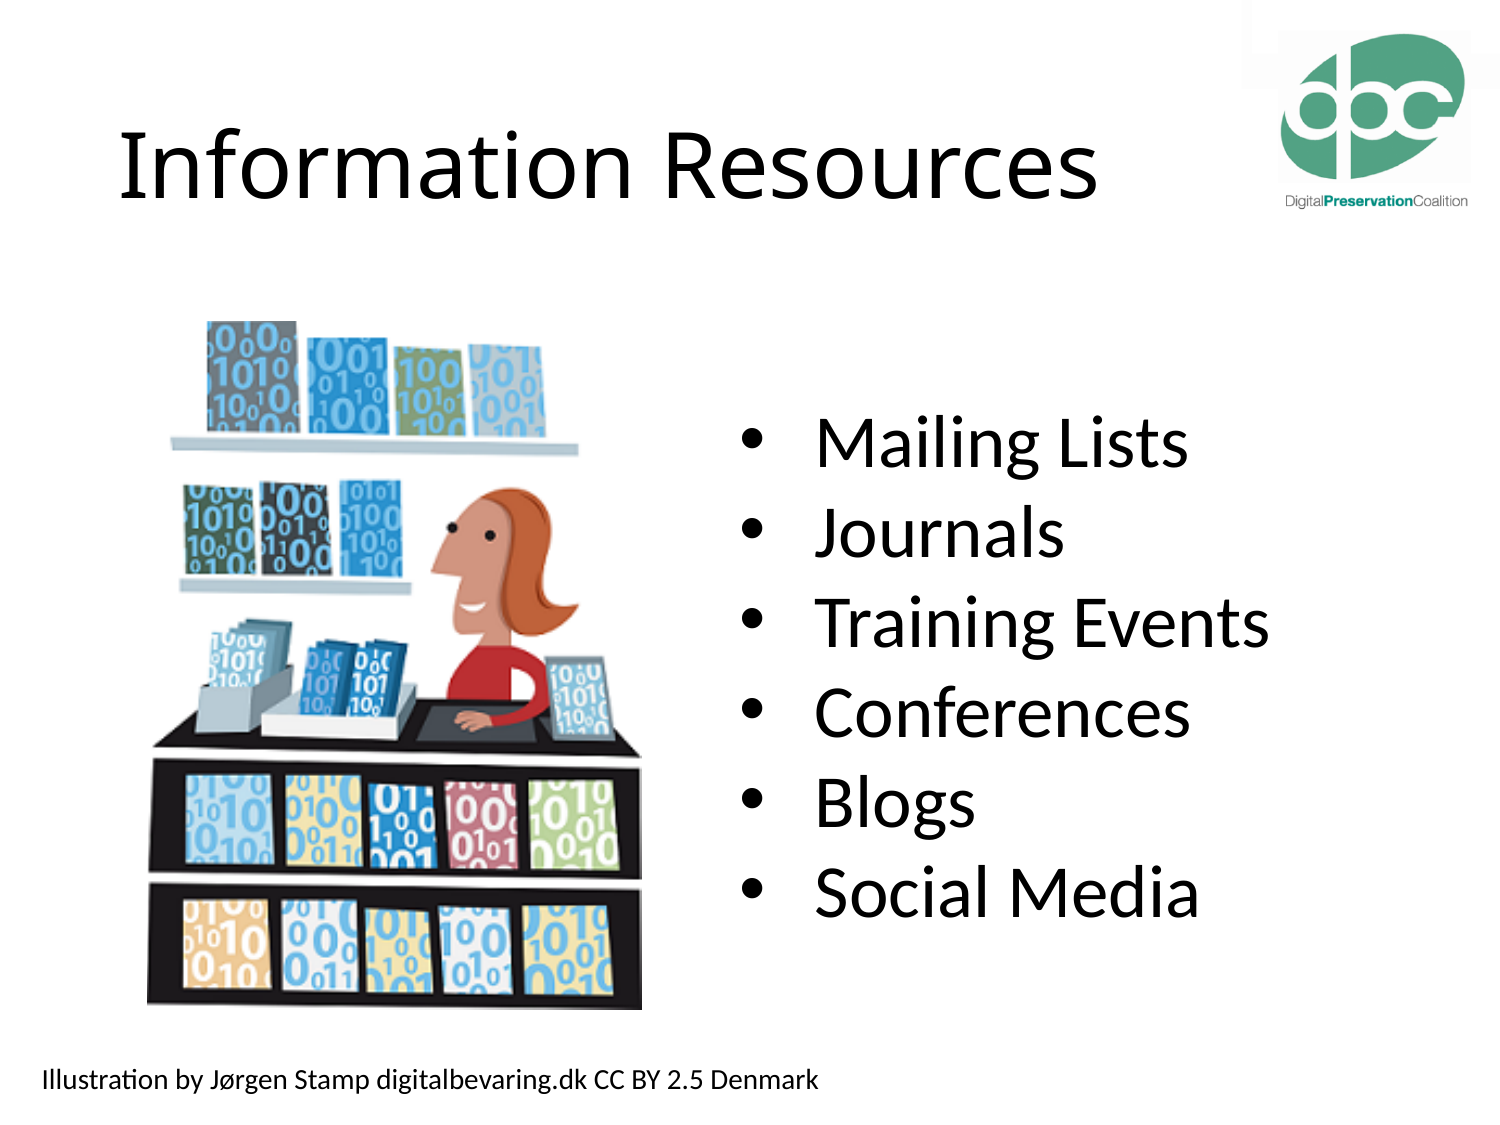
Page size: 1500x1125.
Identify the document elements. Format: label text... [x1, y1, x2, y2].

picture [1241, 0, 1500, 253]
text_box Mailing Lists Journals Training Events Conferences Blogs Social Media [725, 384, 1364, 940]
title Information Resources [103, 59, 1397, 278]
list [147, 321, 642, 1010]
text_box Illustration by Jørgen Stamp digitalbevaring.dk CC BY 2.5 Denmark [26, 1053, 846, 1103]
